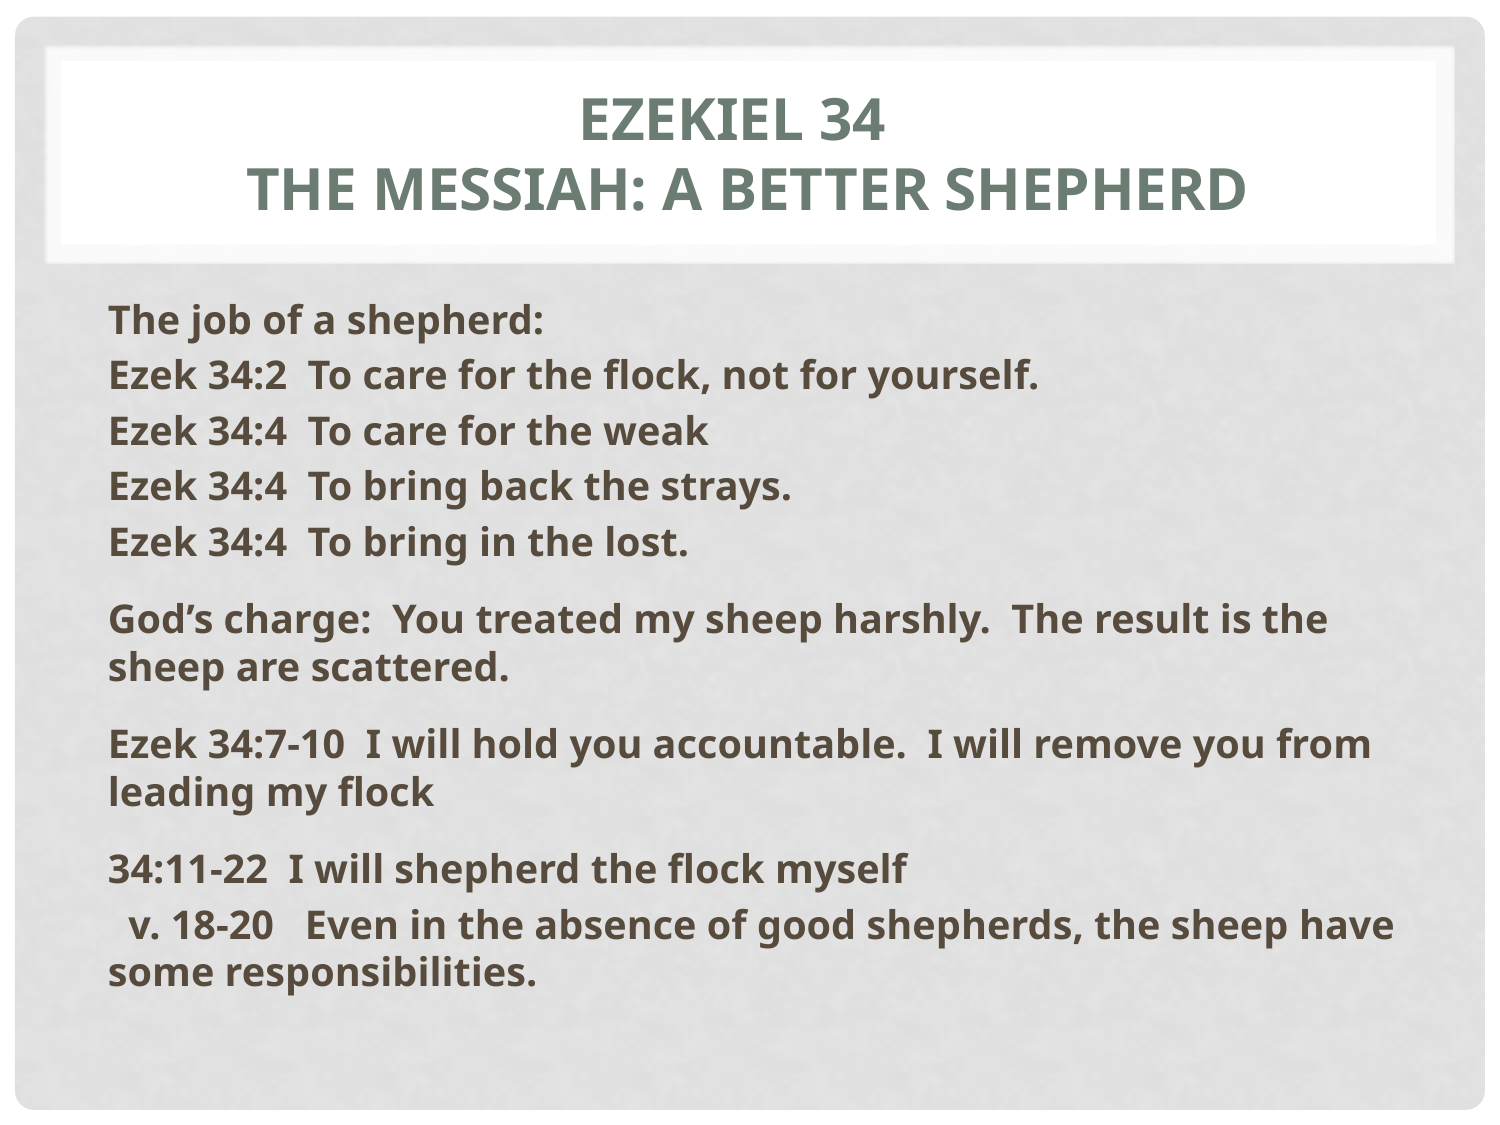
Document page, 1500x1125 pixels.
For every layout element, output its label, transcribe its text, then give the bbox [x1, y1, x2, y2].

title Ezekiel 34 The Messiah: A better shepherd [69, 66, 1425, 238]
list The job of a shepherd: Ezek 34:2 To care for the flock, not for yourself. Ezek 34:4 To care for the weak Ezek 34:4 To bring back the strays. Ezek 34:4 To bring in the lost. God’s charge: You treated my sheep harshly. The result is the sheep are scattered. Ezek 34:7-10 I will hold you accountable. I will remove you from leading my flock 34:11-22 I will shepherd the flock myself v. 18-20 Even in the absence of good shepherds, the sheep have some responsibilities. [75, 287, 1425, 1005]
